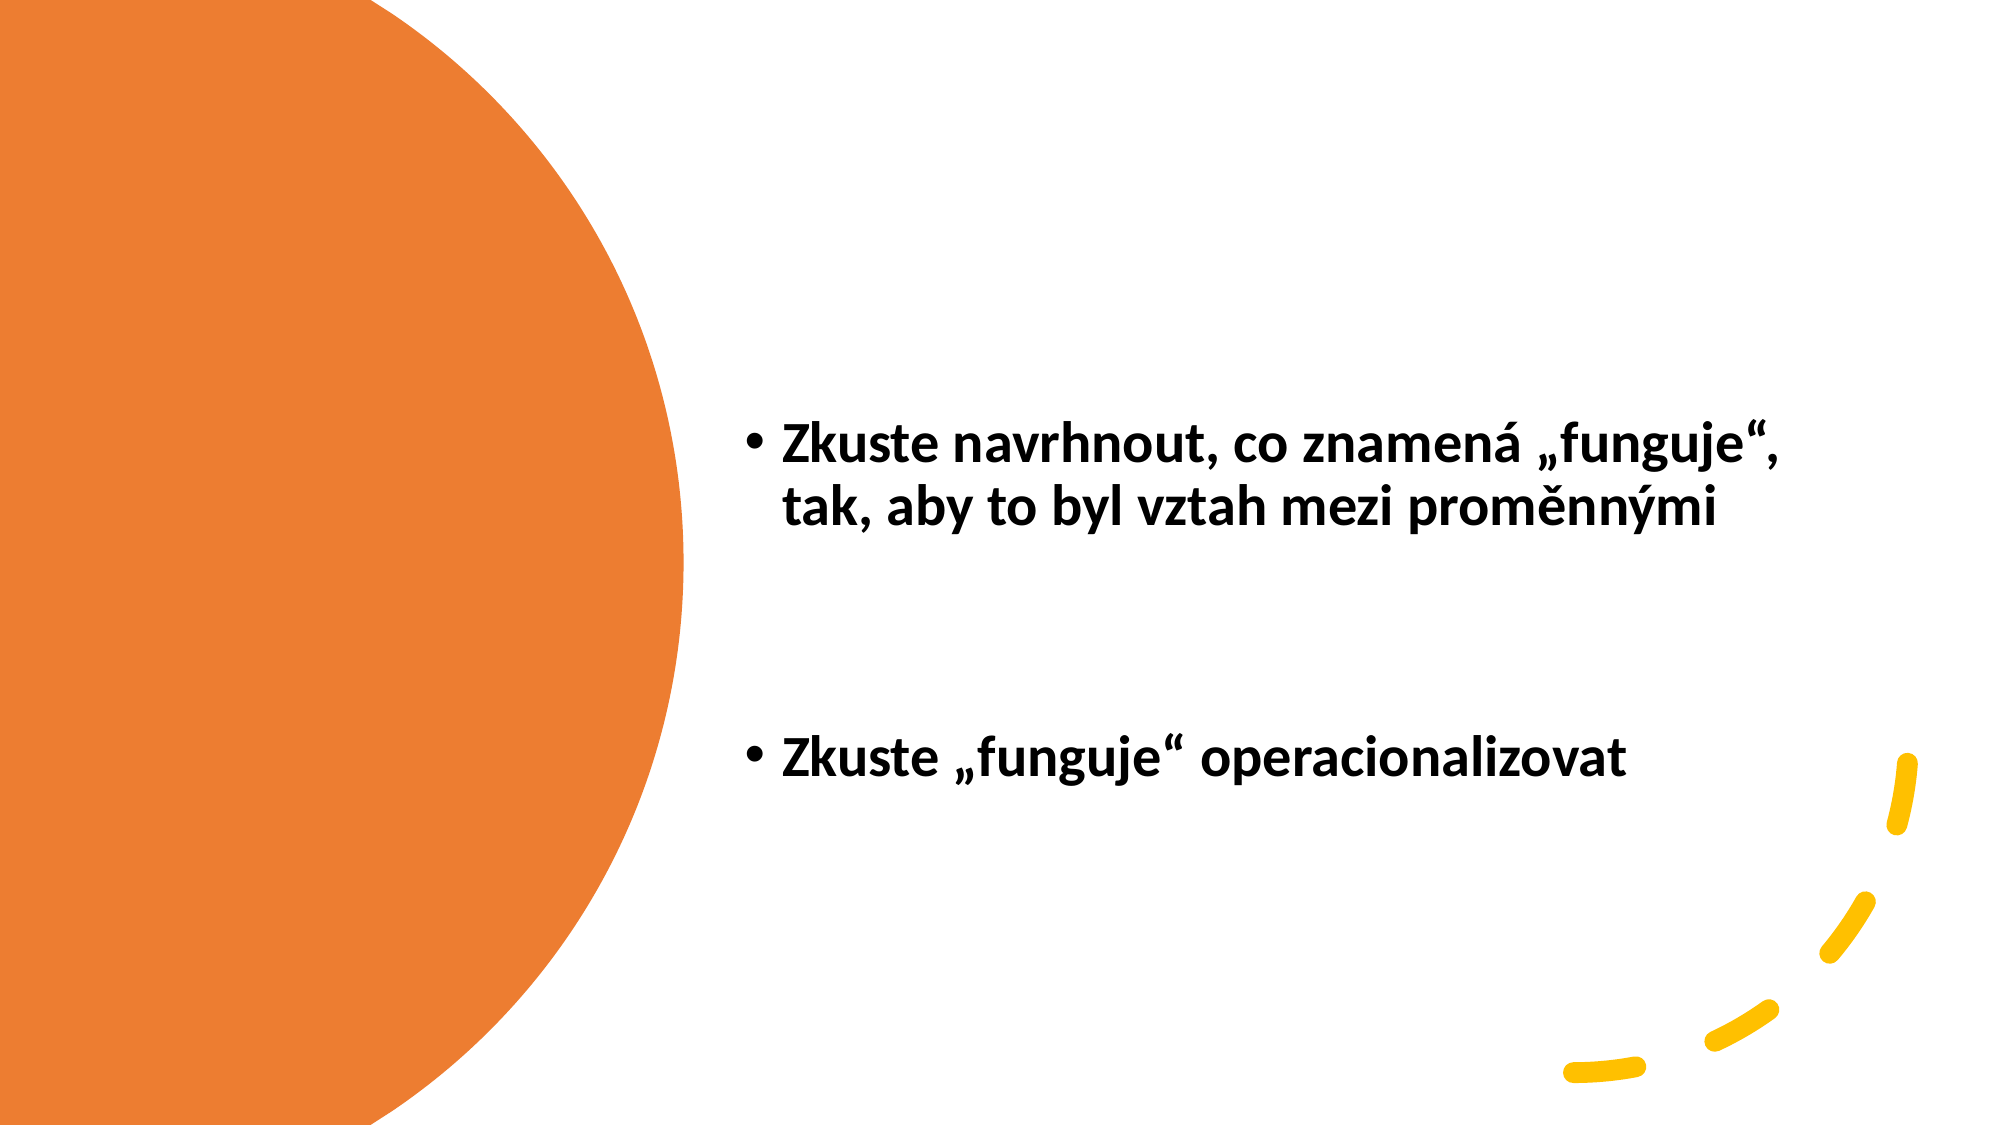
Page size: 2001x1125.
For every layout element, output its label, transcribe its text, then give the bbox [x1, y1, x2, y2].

list Zkuste navrhnout, co znamená „funguje“, tak, aby to byl vztah mezi proměnnými Zkuste „funguje“ operacionalizovat [729, 97, 1863, 1014]
text_box [374, 0, 2000, 1125]
text_box [1863, 737, 1909, 907]
text_box [0, 0, 685, 1125]
text_box [1572, 1014, 1764, 1074]
